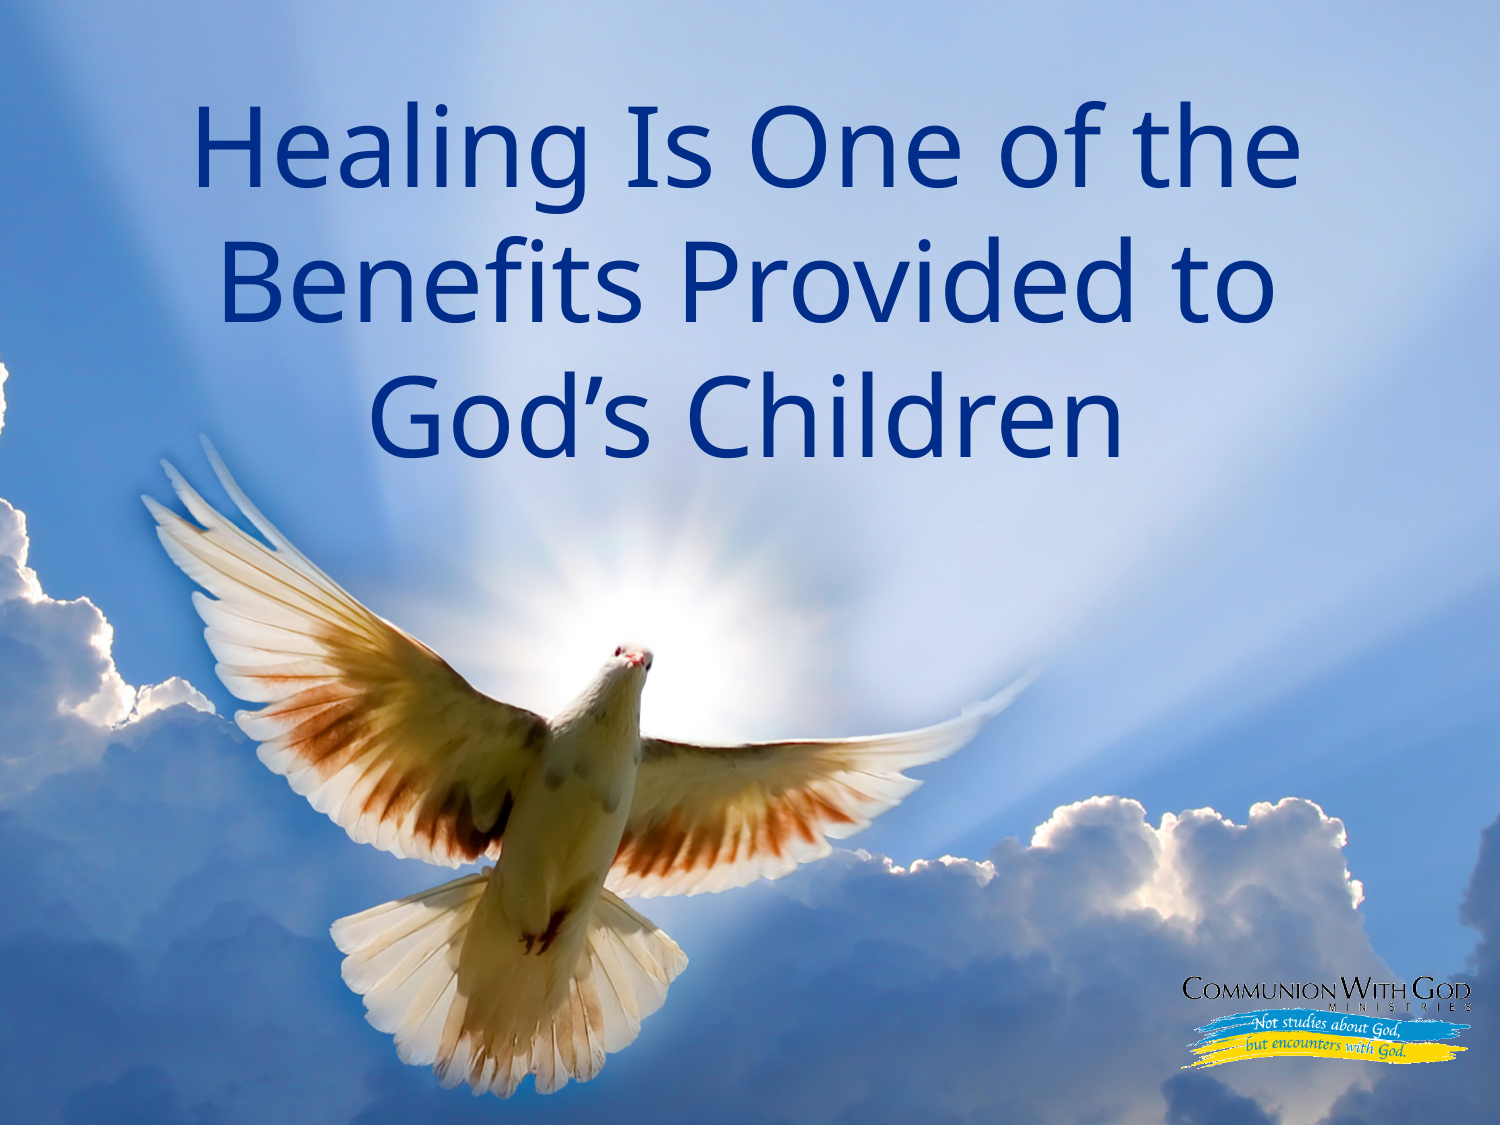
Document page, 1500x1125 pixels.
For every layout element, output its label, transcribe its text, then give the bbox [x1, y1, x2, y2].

picture [0, 0, 1500, 1125]
text_box Healing Is One of the Benefits Provided to God’s Children [58, 67, 1436, 483]
